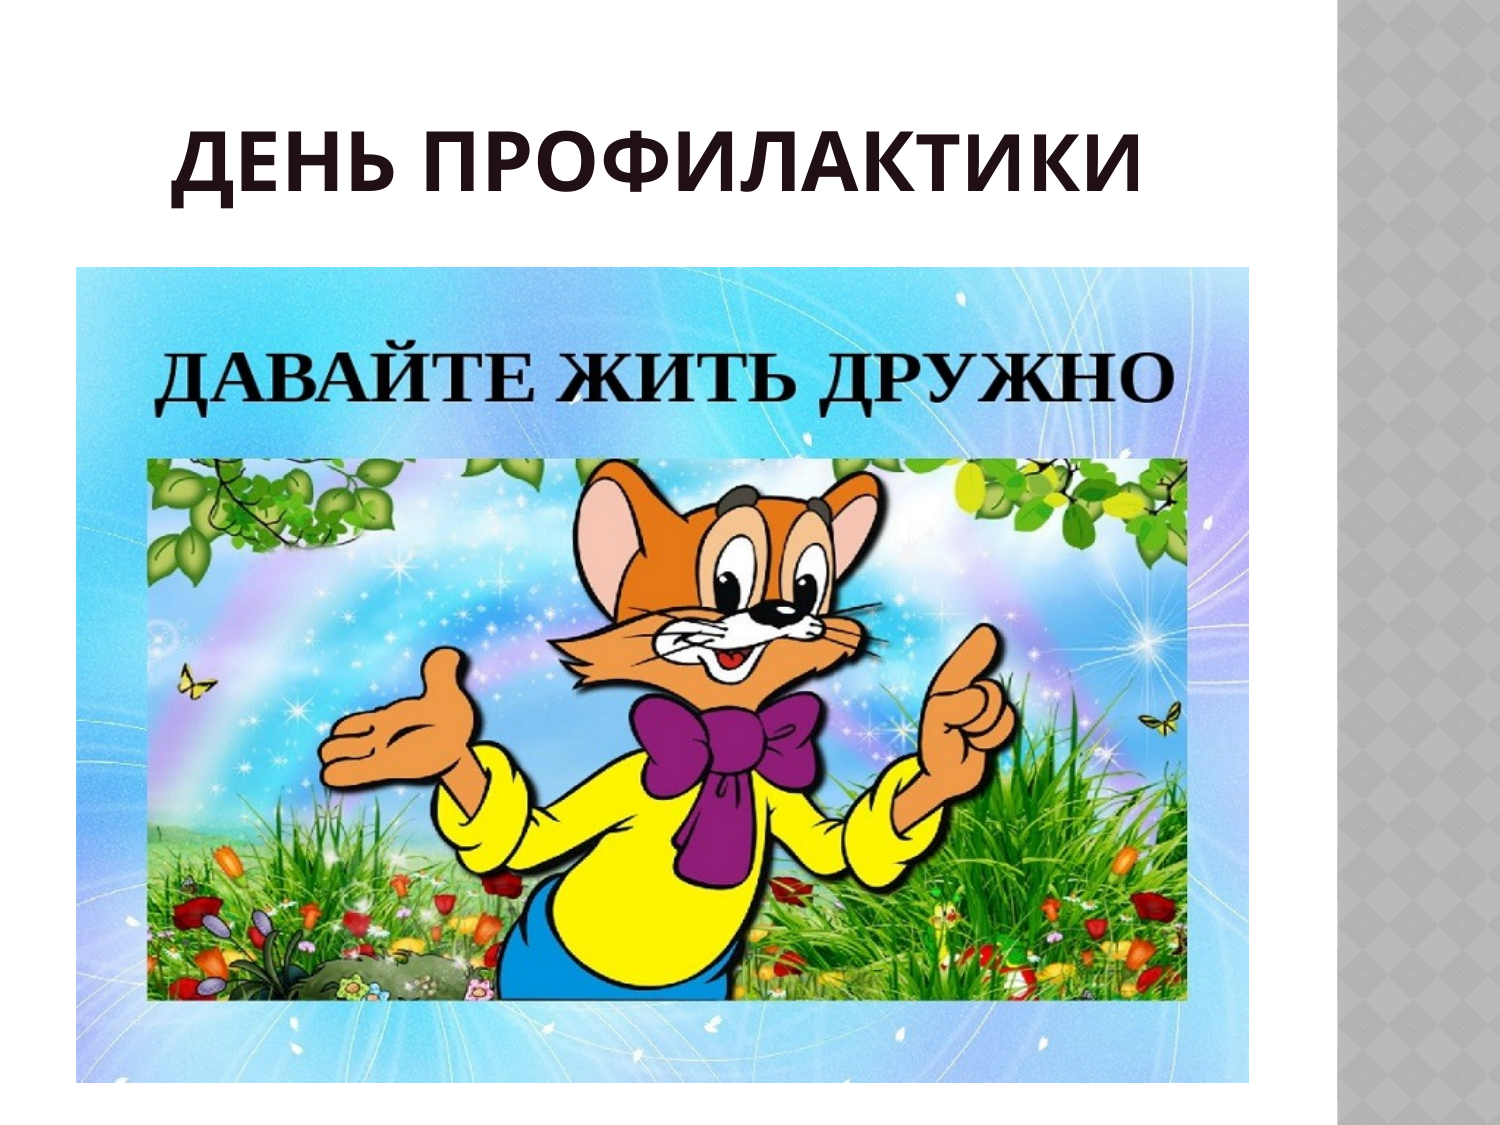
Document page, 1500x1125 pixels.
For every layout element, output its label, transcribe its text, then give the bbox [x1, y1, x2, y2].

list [76, 266, 1249, 1083]
title День профилактики [75, 52, 1263, 209]
